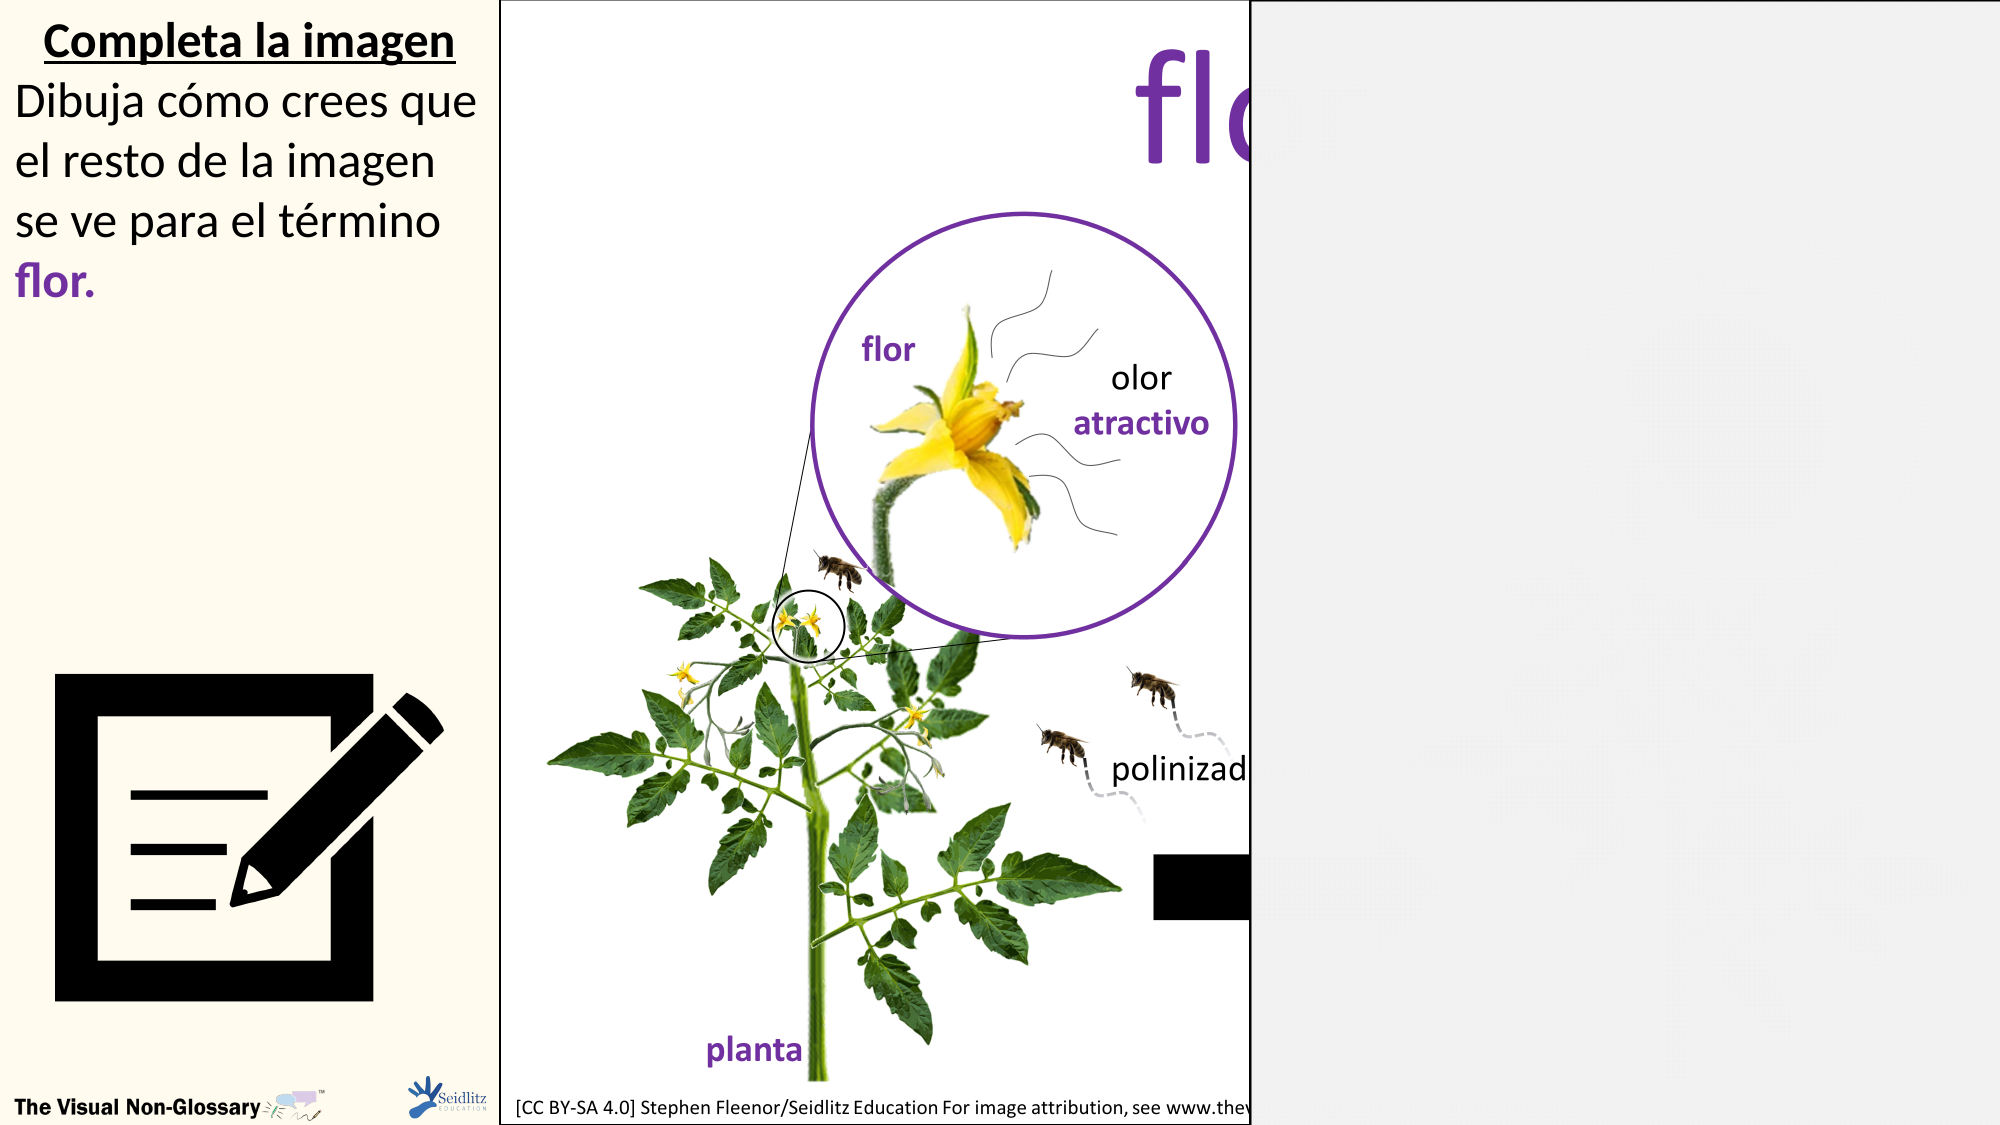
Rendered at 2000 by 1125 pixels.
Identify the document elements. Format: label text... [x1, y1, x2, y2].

picture [55, 643, 445, 1033]
text_box Dibuja cómo crees que el resto de la imagen se ve para el término flor. [0, 59, 494, 315]
picture [0, 1084, 328, 1125]
picture [403, 1073, 495, 1125]
picture [499, 0, 2000, 1125]
text_box Completa la imagen [28, 0, 471, 59]
